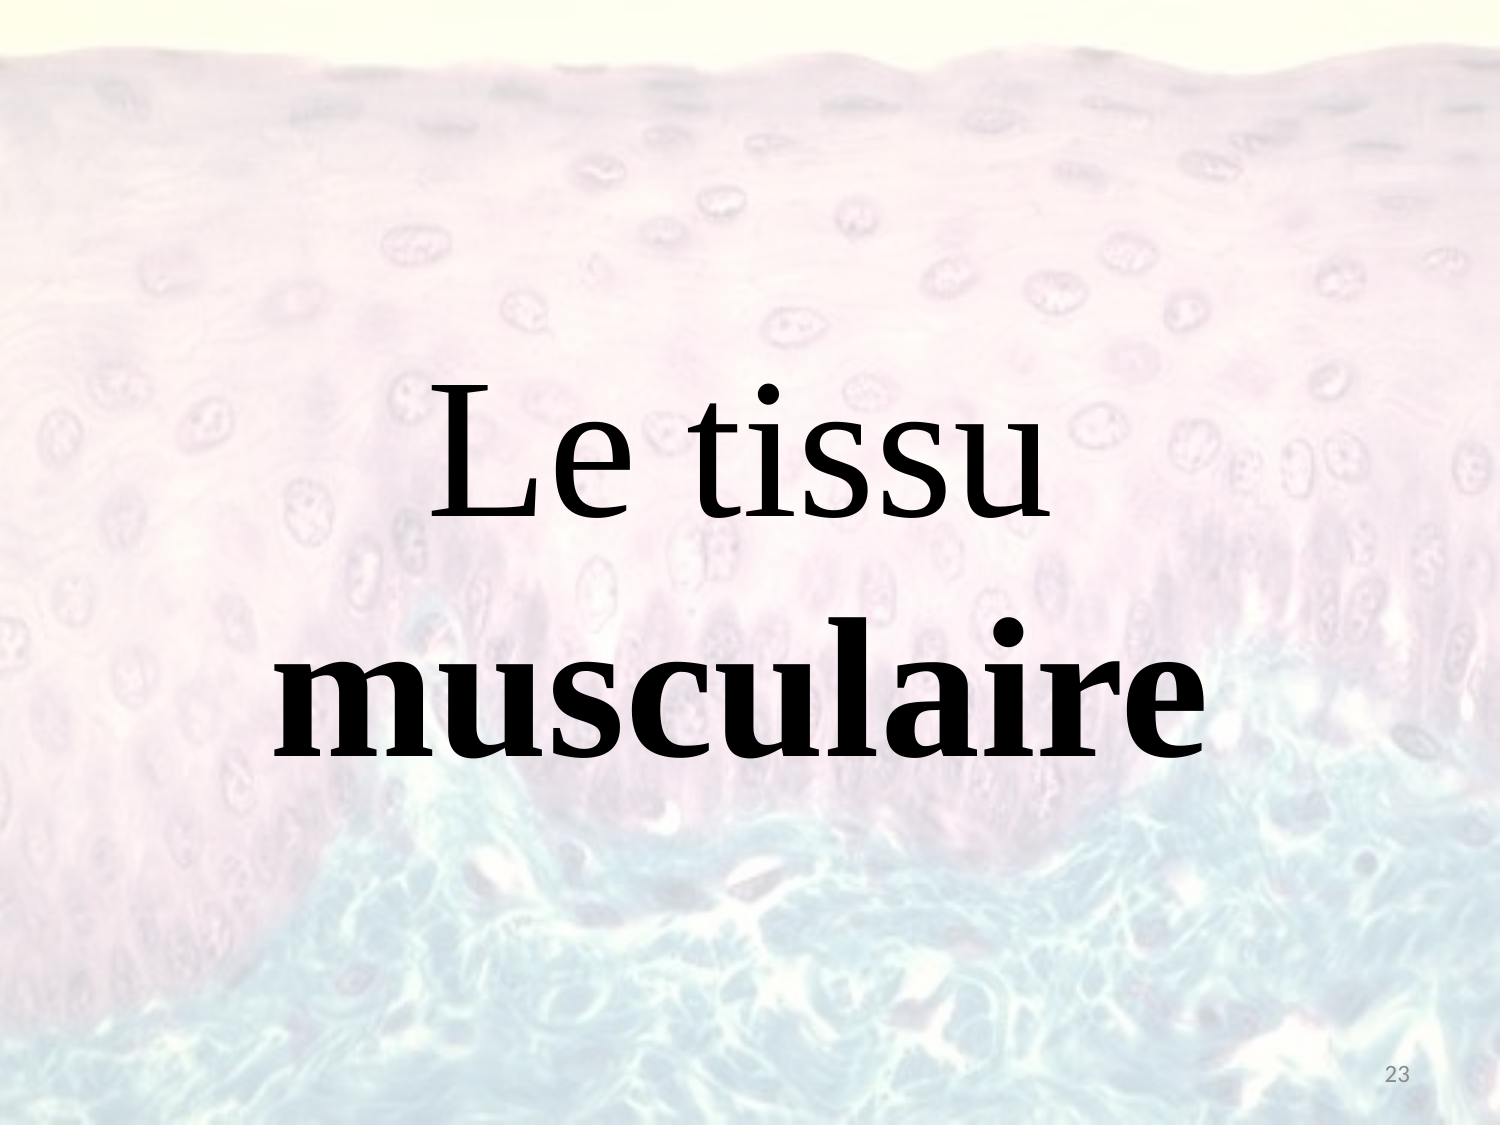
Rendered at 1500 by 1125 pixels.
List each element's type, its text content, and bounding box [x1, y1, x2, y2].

title Le tissu musculaire [64, 281, 1415, 832]
slide_number 23 [1074, 1042, 1425, 1103]
